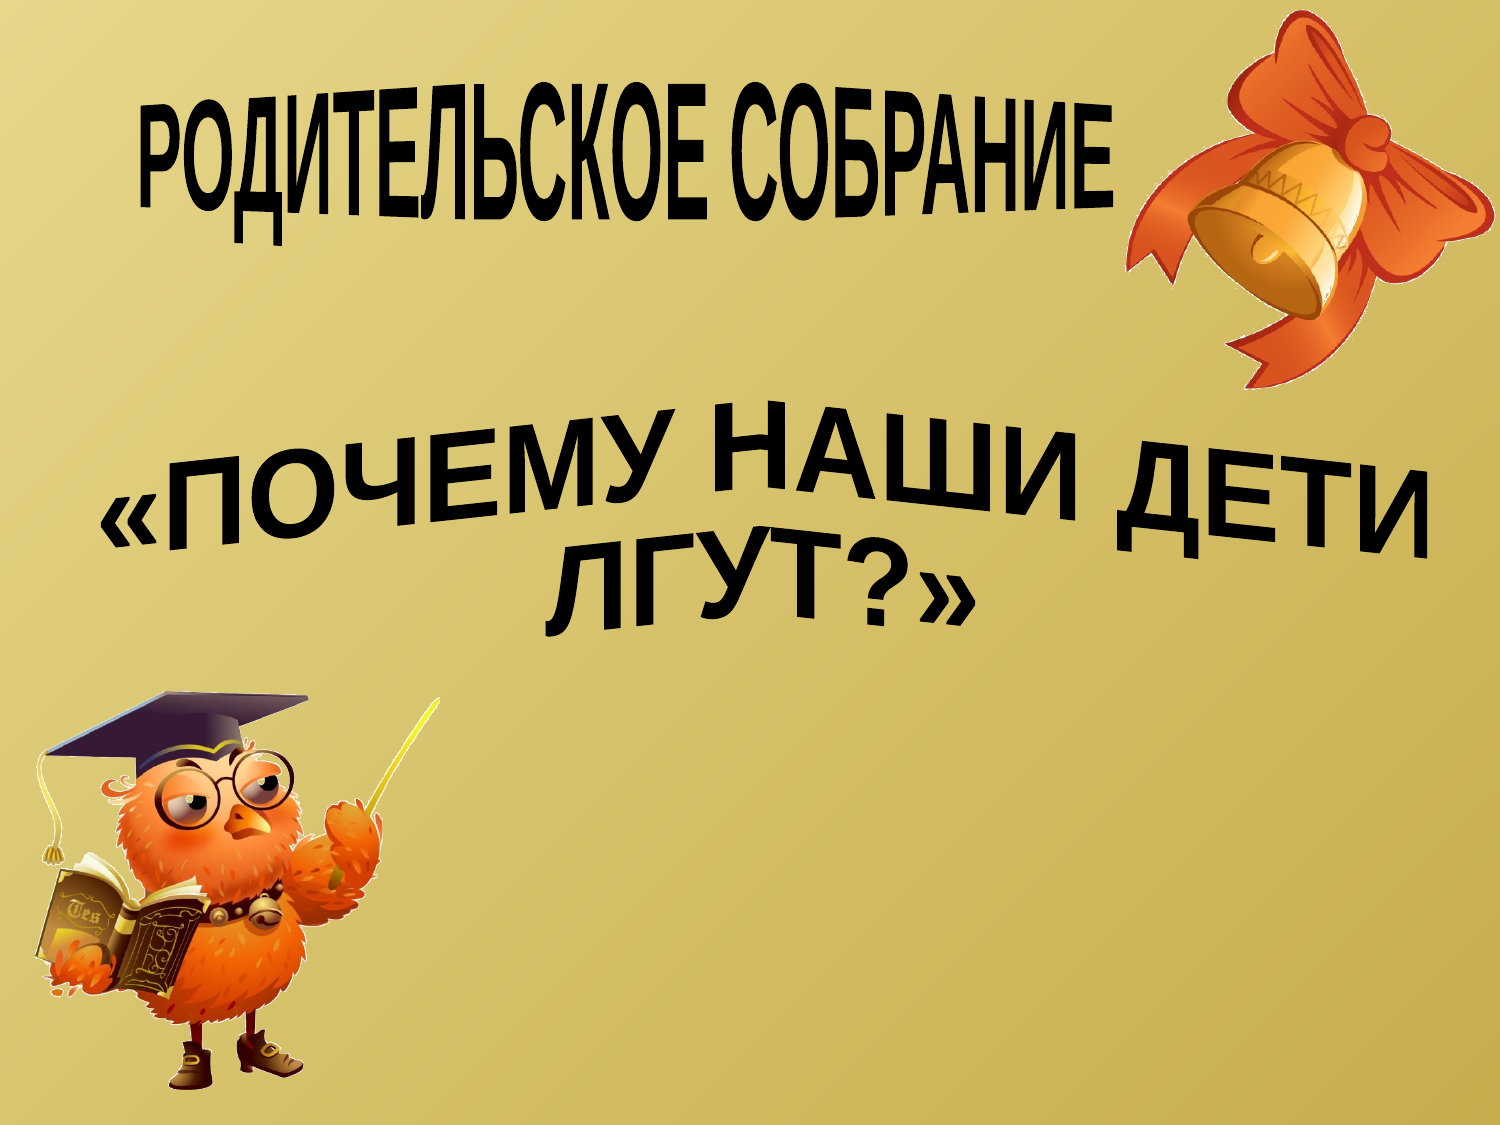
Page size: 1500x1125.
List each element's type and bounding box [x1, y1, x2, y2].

picture [35, 691, 440, 1090]
picture [1121, 0, 1500, 391]
